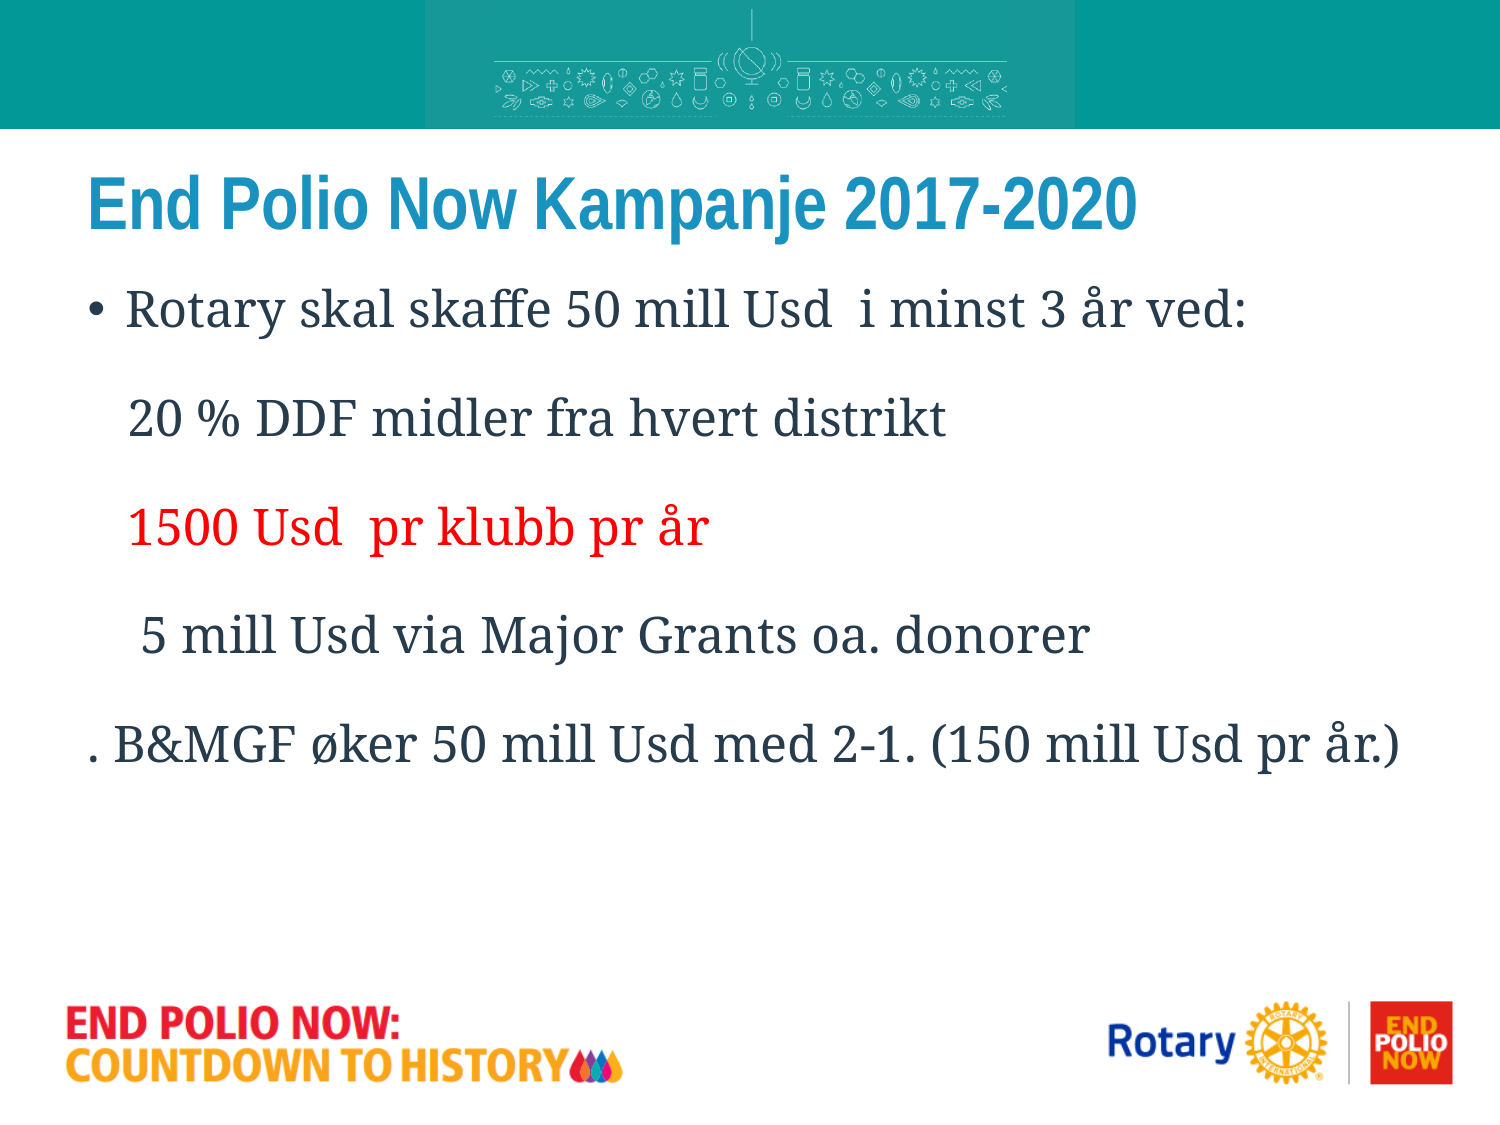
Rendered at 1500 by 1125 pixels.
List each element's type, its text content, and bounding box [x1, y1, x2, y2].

title End Polio Now Kampanje 2017-2020 [72, 114, 1367, 276]
list Rotary skal skaffe 50 mill Usd i minst 3 år ved: 20 % DDF midler fra hvert distrikt 1500 Usd pr klubb pr år 5 mill Usd via Major Grants oa. donorer . B&MGF øker 50 mill Usd med 2-1. (150 mill Usd pr år.) [72, 276, 1419, 953]
picture [52, 984, 640, 1101]
picture [1084, 998, 1471, 1088]
picture [425, 0, 1075, 114]
